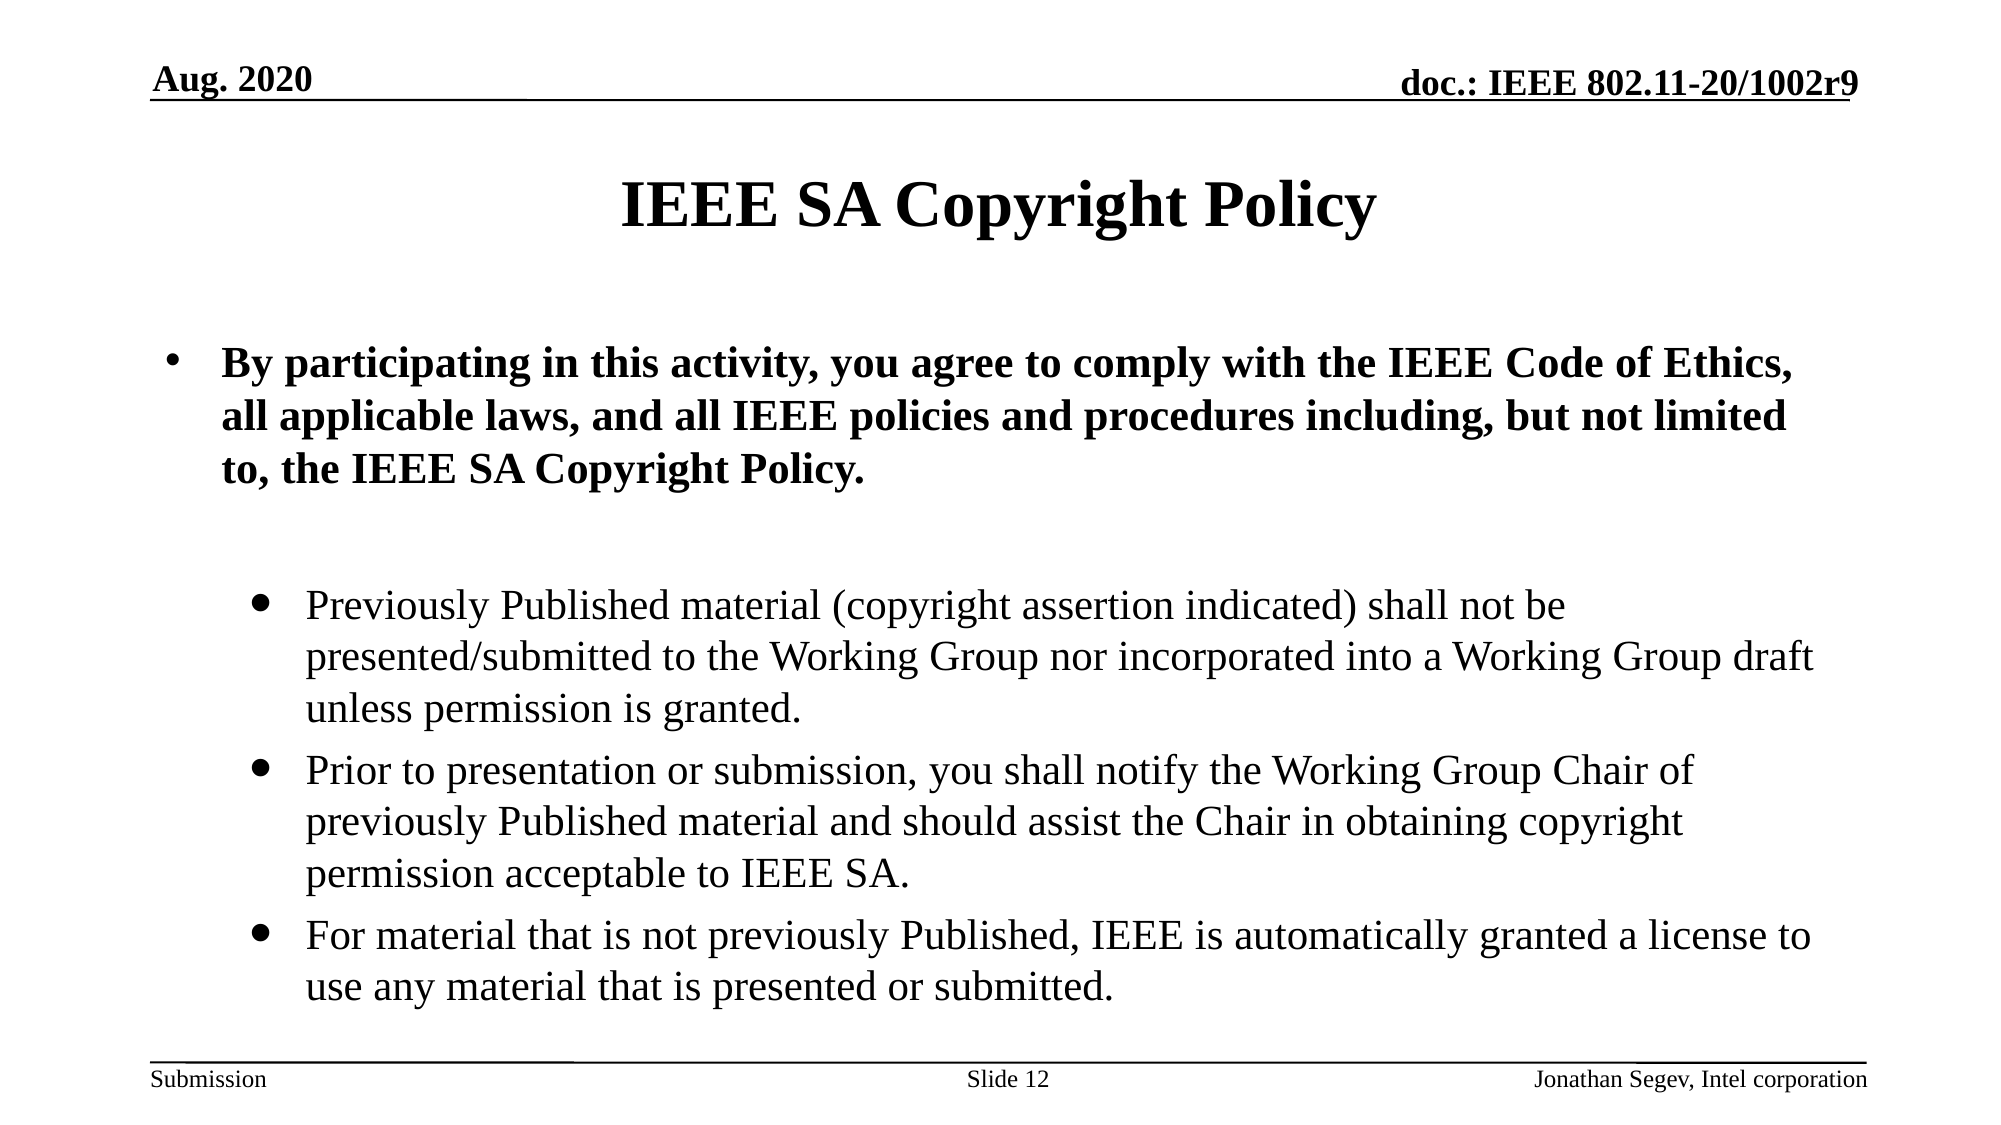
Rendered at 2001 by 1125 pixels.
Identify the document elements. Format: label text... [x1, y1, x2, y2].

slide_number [152, 54, 563, 100]
footer Jonathan Segev, Intel corporation [1171, 1061, 1869, 1093]
slide_number Slide 12 [950, 1061, 1067, 1123]
title IEEE SA Copyright Policy [149, 112, 1850, 288]
list By participating in this activity, you agree to comply with the IEEE Code of Ethics, all applicable laws, and all IEEE policies and procedures including, but not limited to, the IEEE SA Copyright Policy. Previously Published material (copyright assertion indicated) shall not be presented/submitted to the Working Group nor incorporated into a Working Group draft unless permission is granted. Prior to presentation or submission, you shall notify the Working Group Chair of previously Published material and should assist the Chair in obtaining copyright permission acceptable to IEEE SA. For material that is not previously Published, IEEE is automatically granted a license to use any material that is presented or submitted. [149, 324, 1850, 1000]
